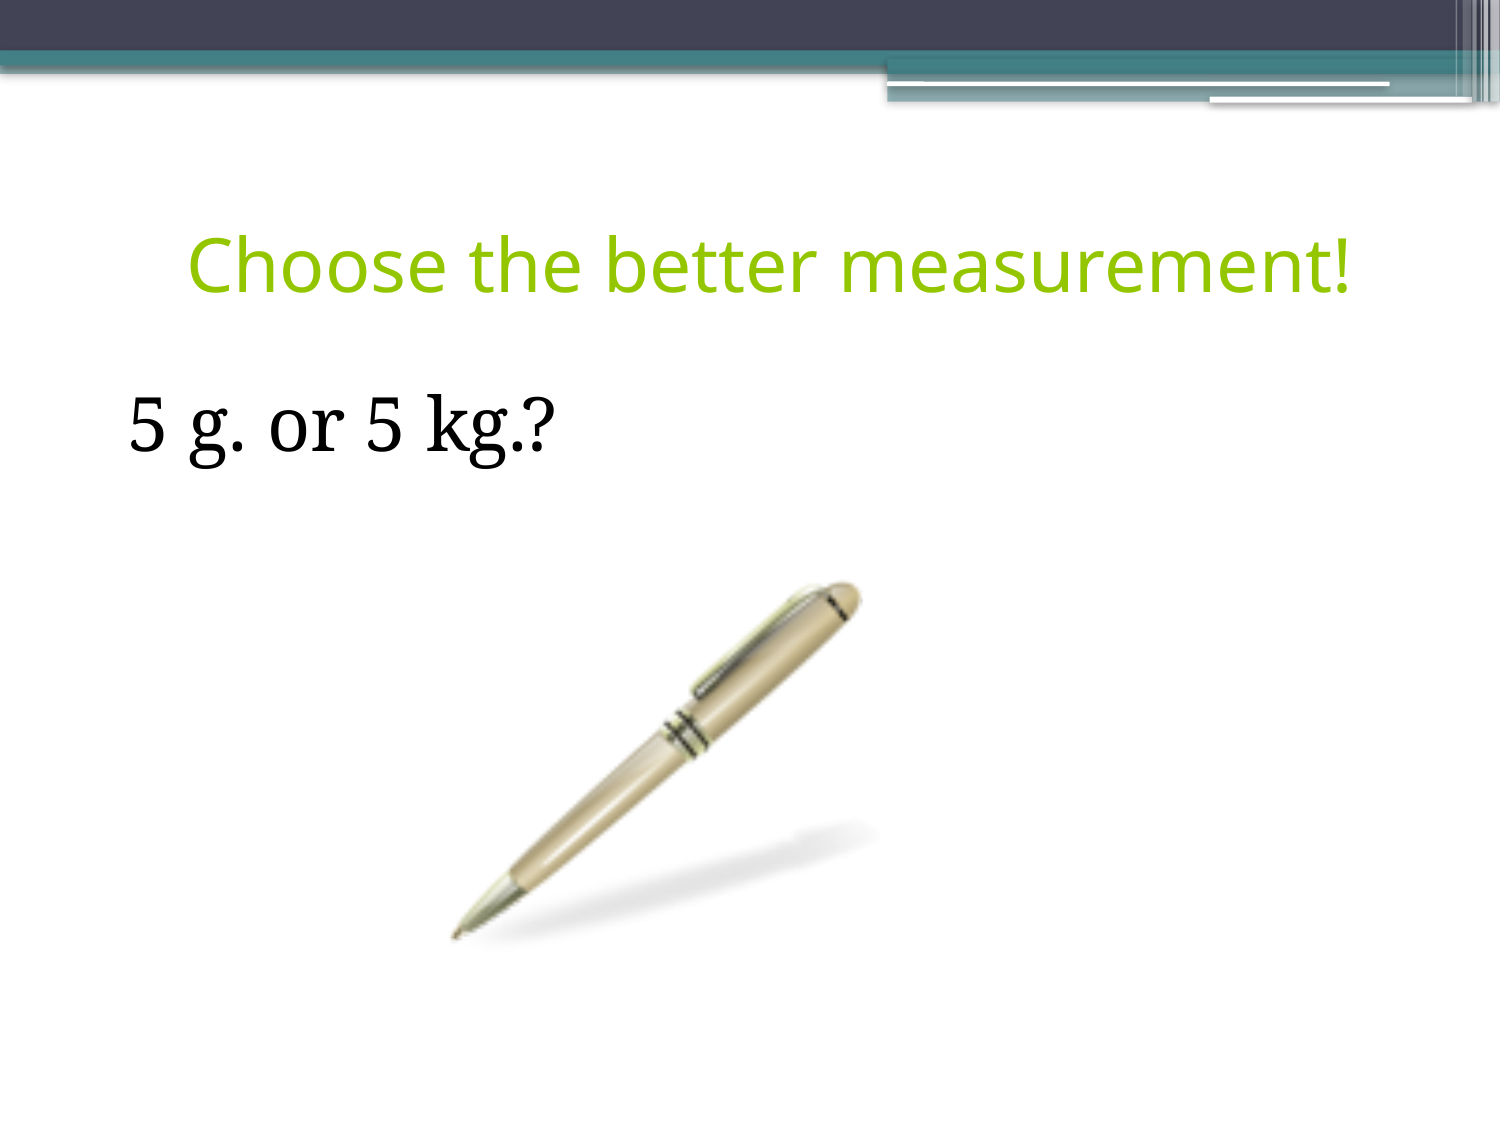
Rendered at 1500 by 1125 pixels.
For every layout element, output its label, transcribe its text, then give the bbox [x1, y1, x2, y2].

list 5 g. or 5 kg.? [75, 368, 1425, 1079]
picture [399, 499, 938, 1038]
title Choose the better measurement! [171, 168, 1425, 357]
